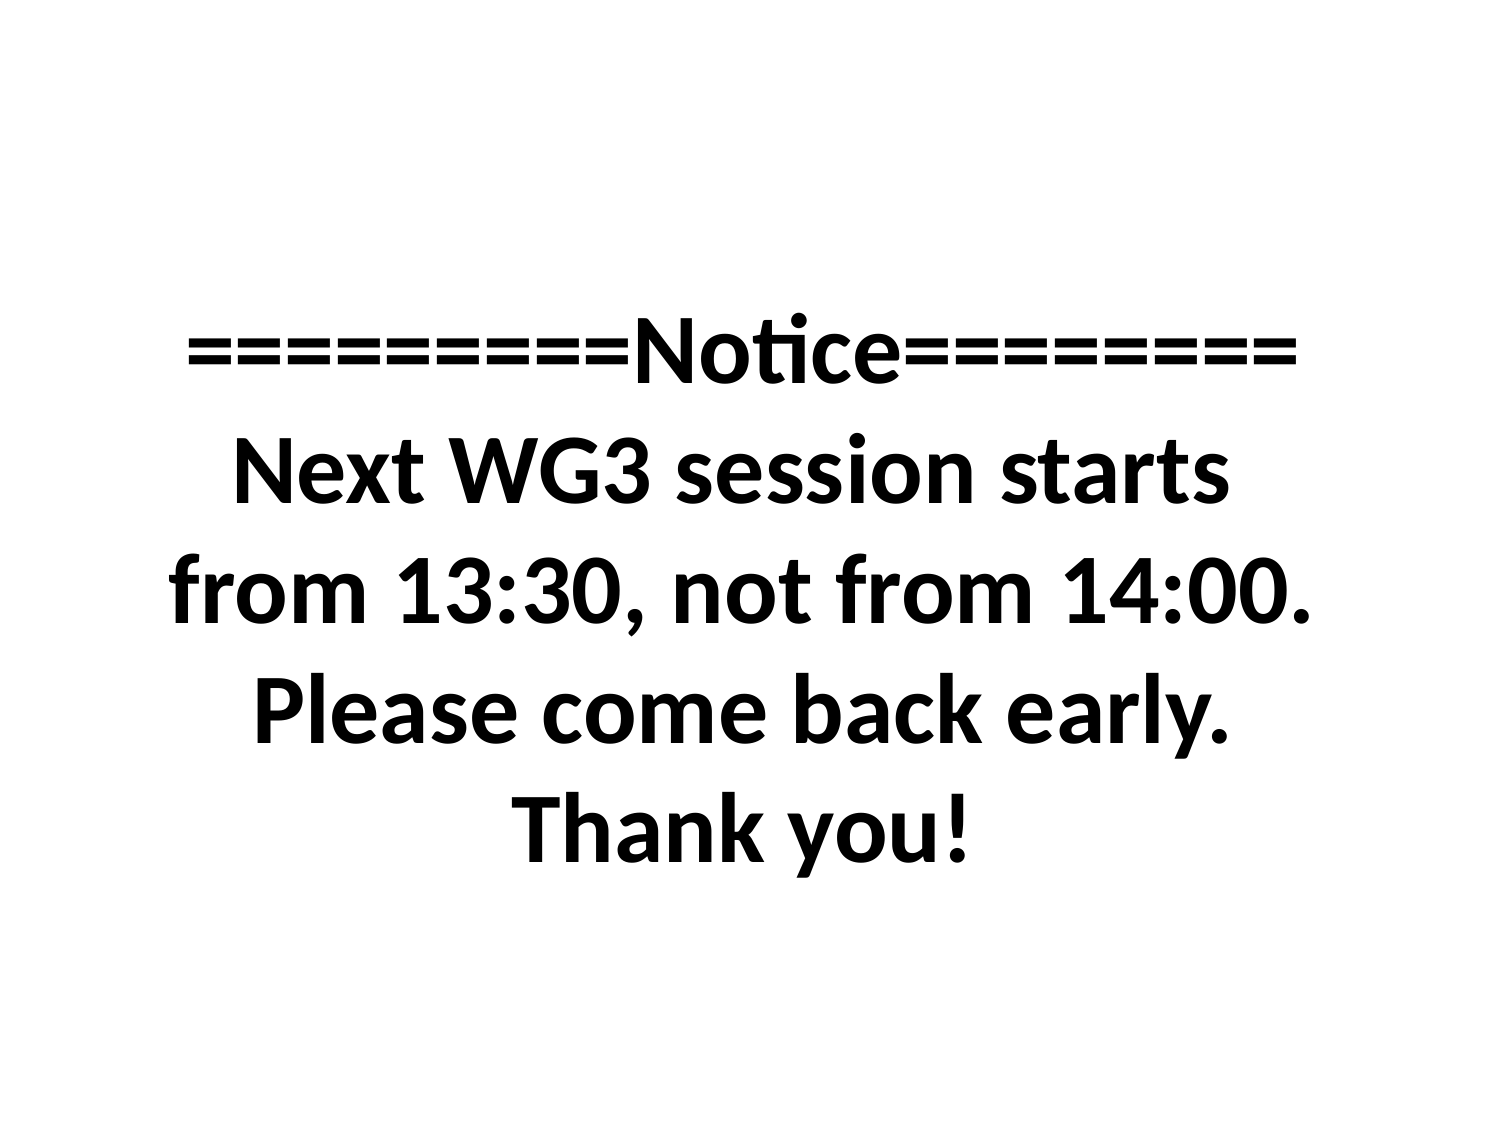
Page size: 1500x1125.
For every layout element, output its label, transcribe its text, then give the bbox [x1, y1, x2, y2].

title =========Notice======== Next WG3 session starts from 13:30, not from 14:00. Please come back early. Thank you! [105, 268, 1381, 898]
